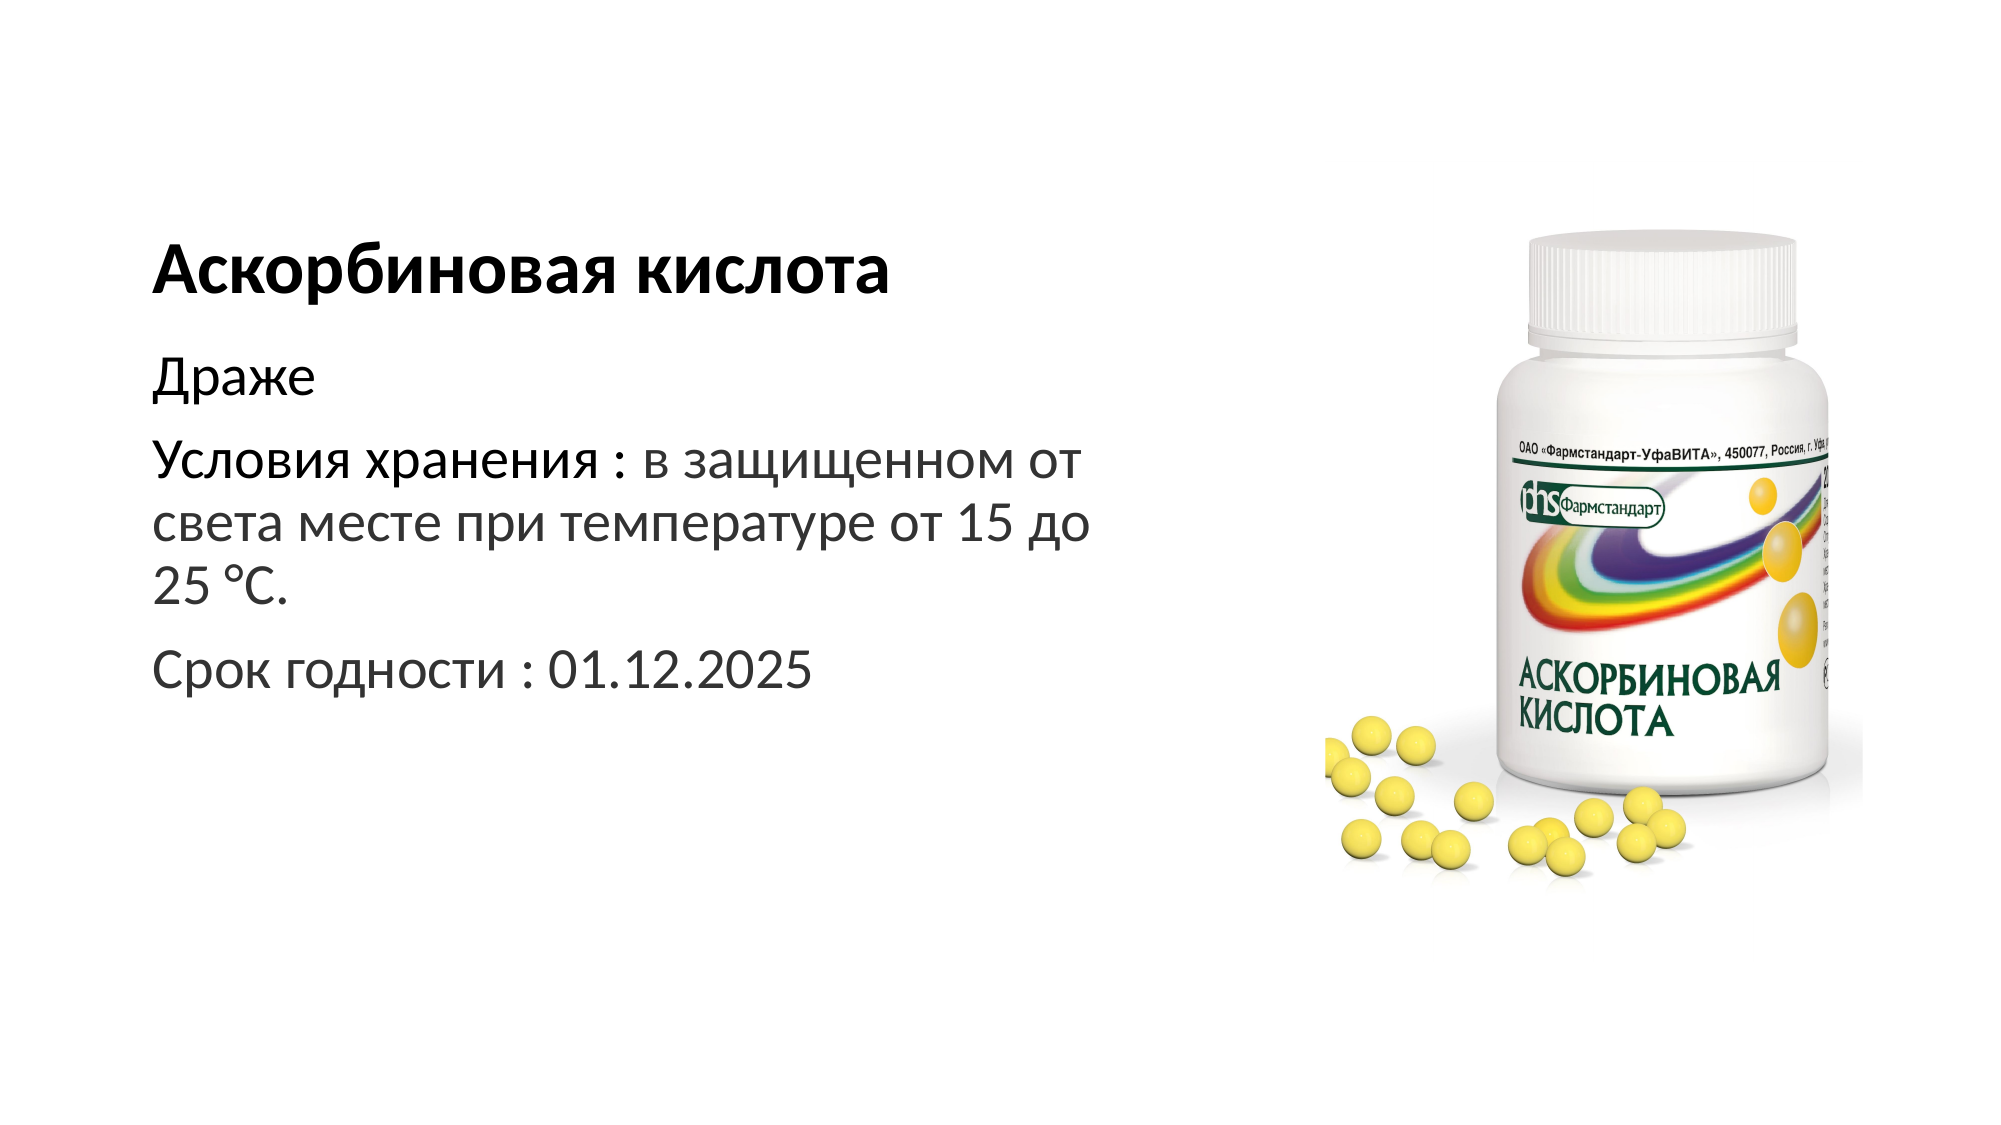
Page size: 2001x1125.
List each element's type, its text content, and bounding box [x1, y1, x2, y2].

list Драже Условия хранения : в защищенном от света месте при температуре от 15 до 25 °С. Срок годности : 01.12.2025 [137, 337, 1190, 963]
title Аскорбиновая кислота [137, 75, 1142, 318]
picture [1325, 161, 1863, 962]
